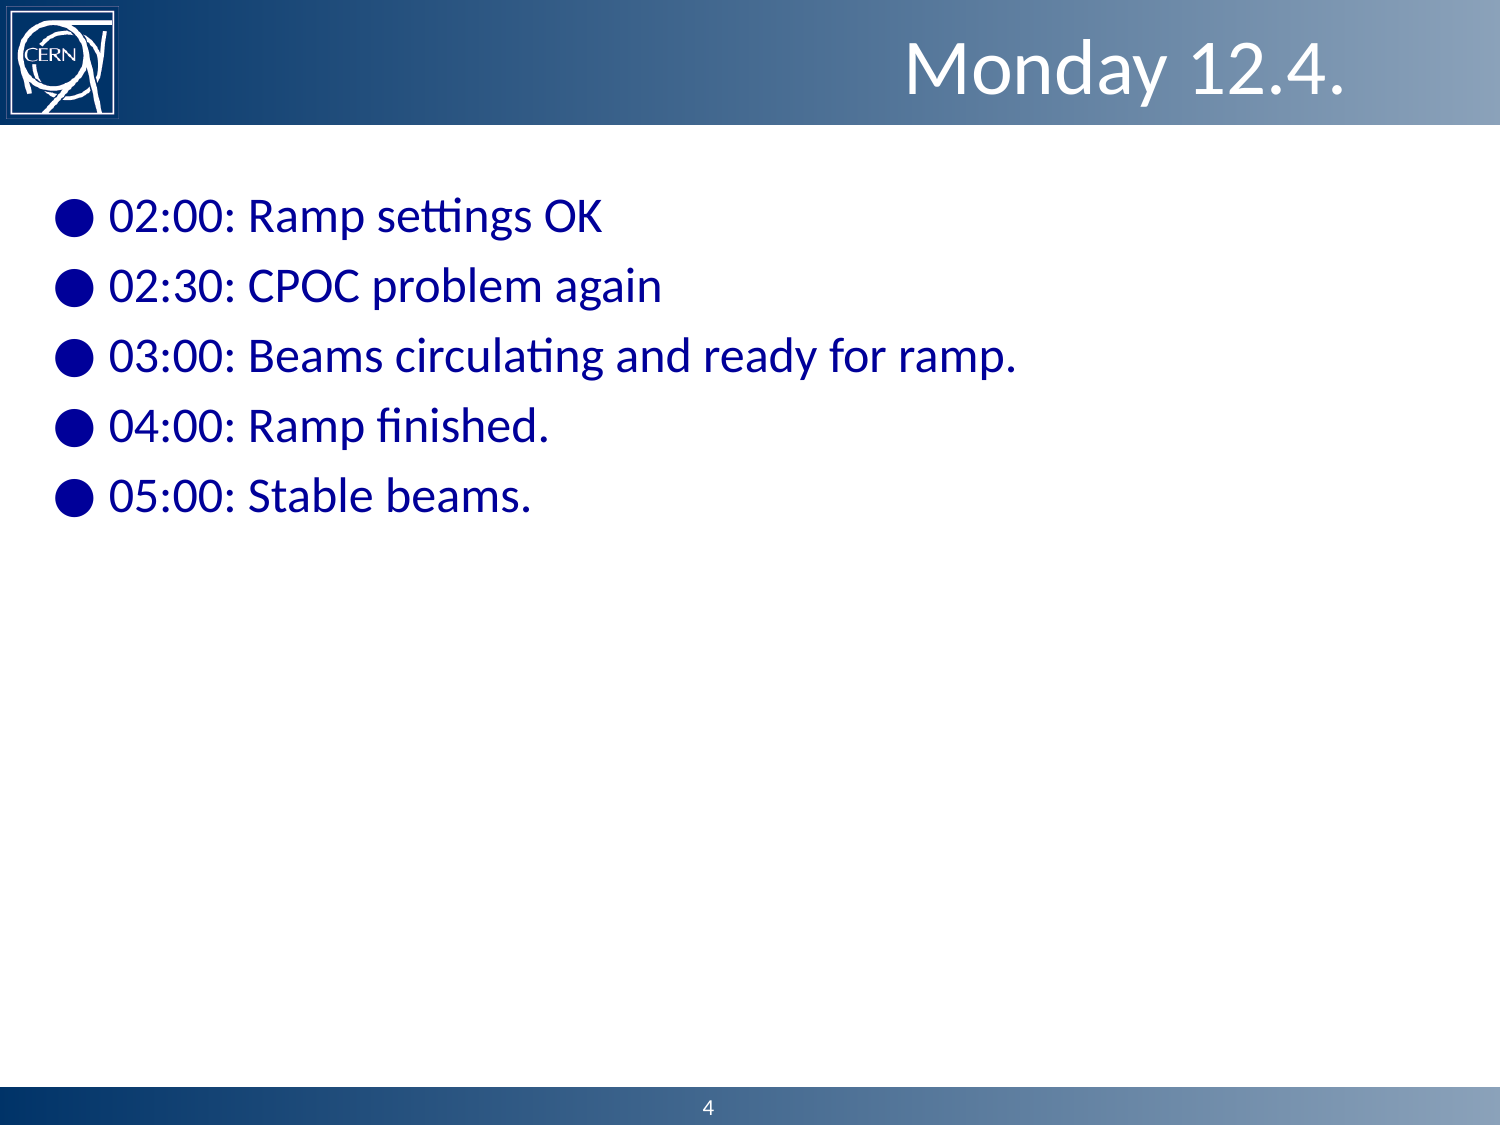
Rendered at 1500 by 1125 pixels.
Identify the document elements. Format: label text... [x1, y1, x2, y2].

list 02:00: Ramp settings OK 02:30: CPOC problem again 03:00: Beams circulating and ready for ramp. 04:00: Ramp finished. 05:00: Stable beams. [37, 174, 1500, 1051]
slide_number 4 [687, 1089, 876, 1125]
picture [6, 6, 119, 119]
title Monday 12.4. [124, 0, 1363, 126]
